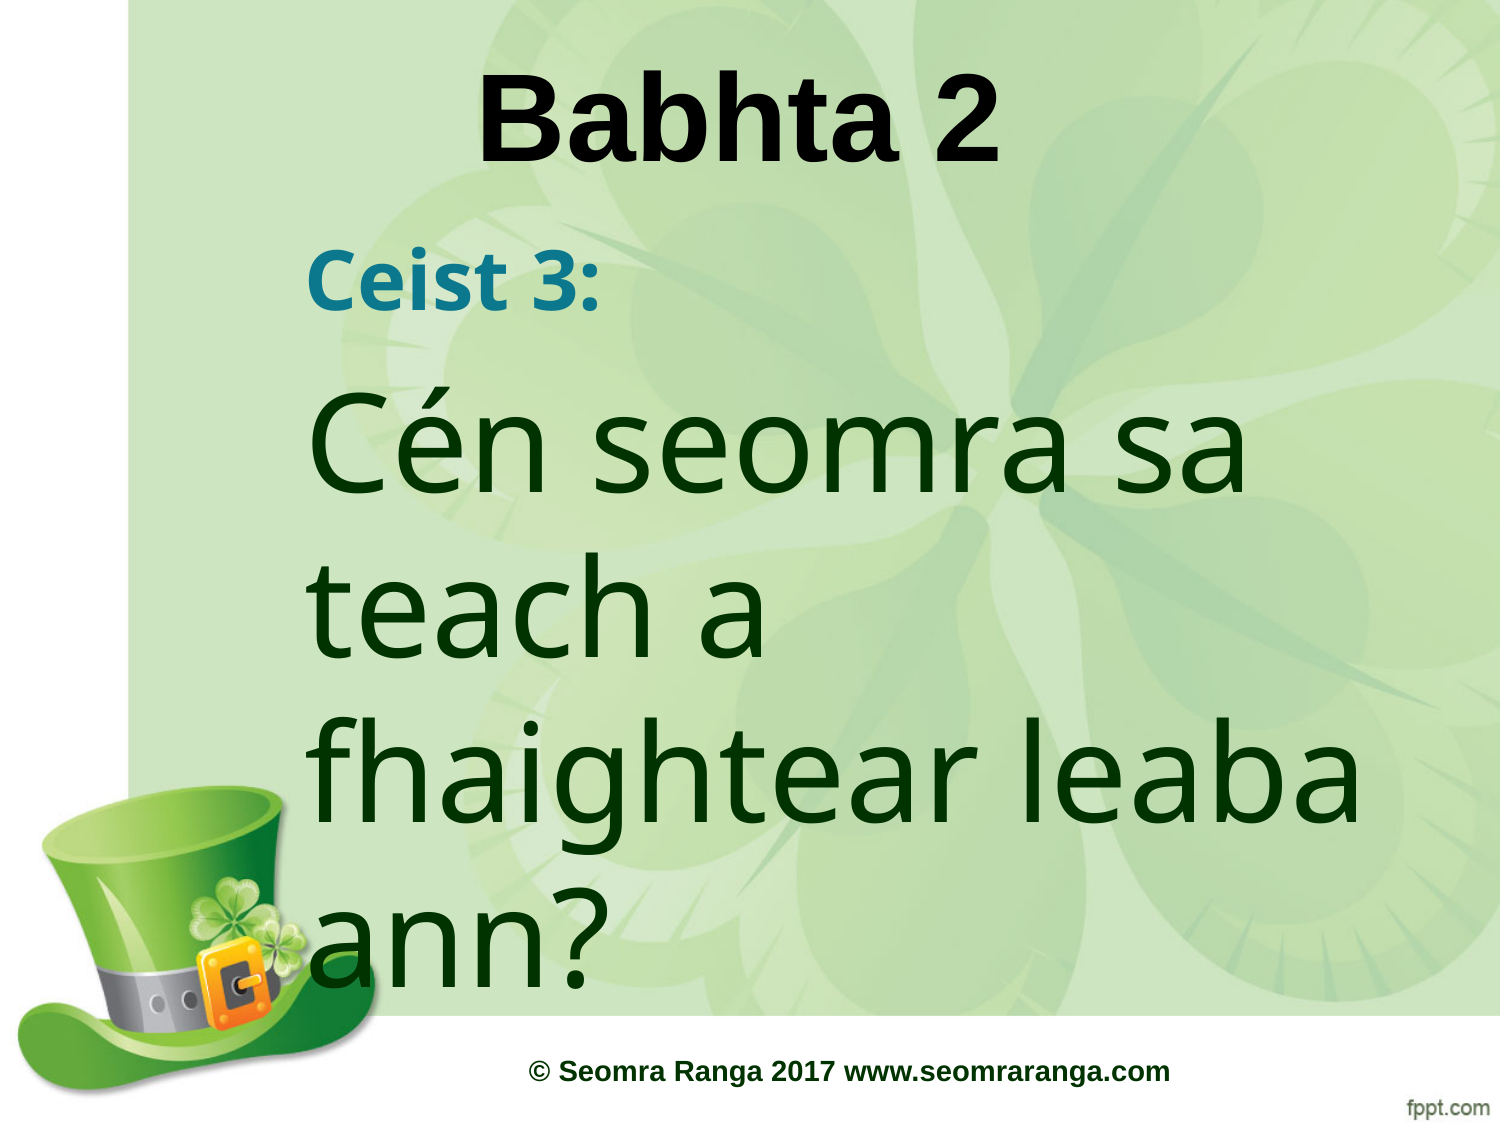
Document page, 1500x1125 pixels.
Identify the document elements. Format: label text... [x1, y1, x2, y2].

title Babhta 2 [64, 31, 1415, 192]
text_box © Seomra Ranga 2017 www.seomraranga.com [442, 1045, 1258, 1096]
list Ceist 3: Cén seomra sa teach a fhaightear leaba ann? [289, 219, 1425, 1047]
picture [0, 0, 1500, 1125]
